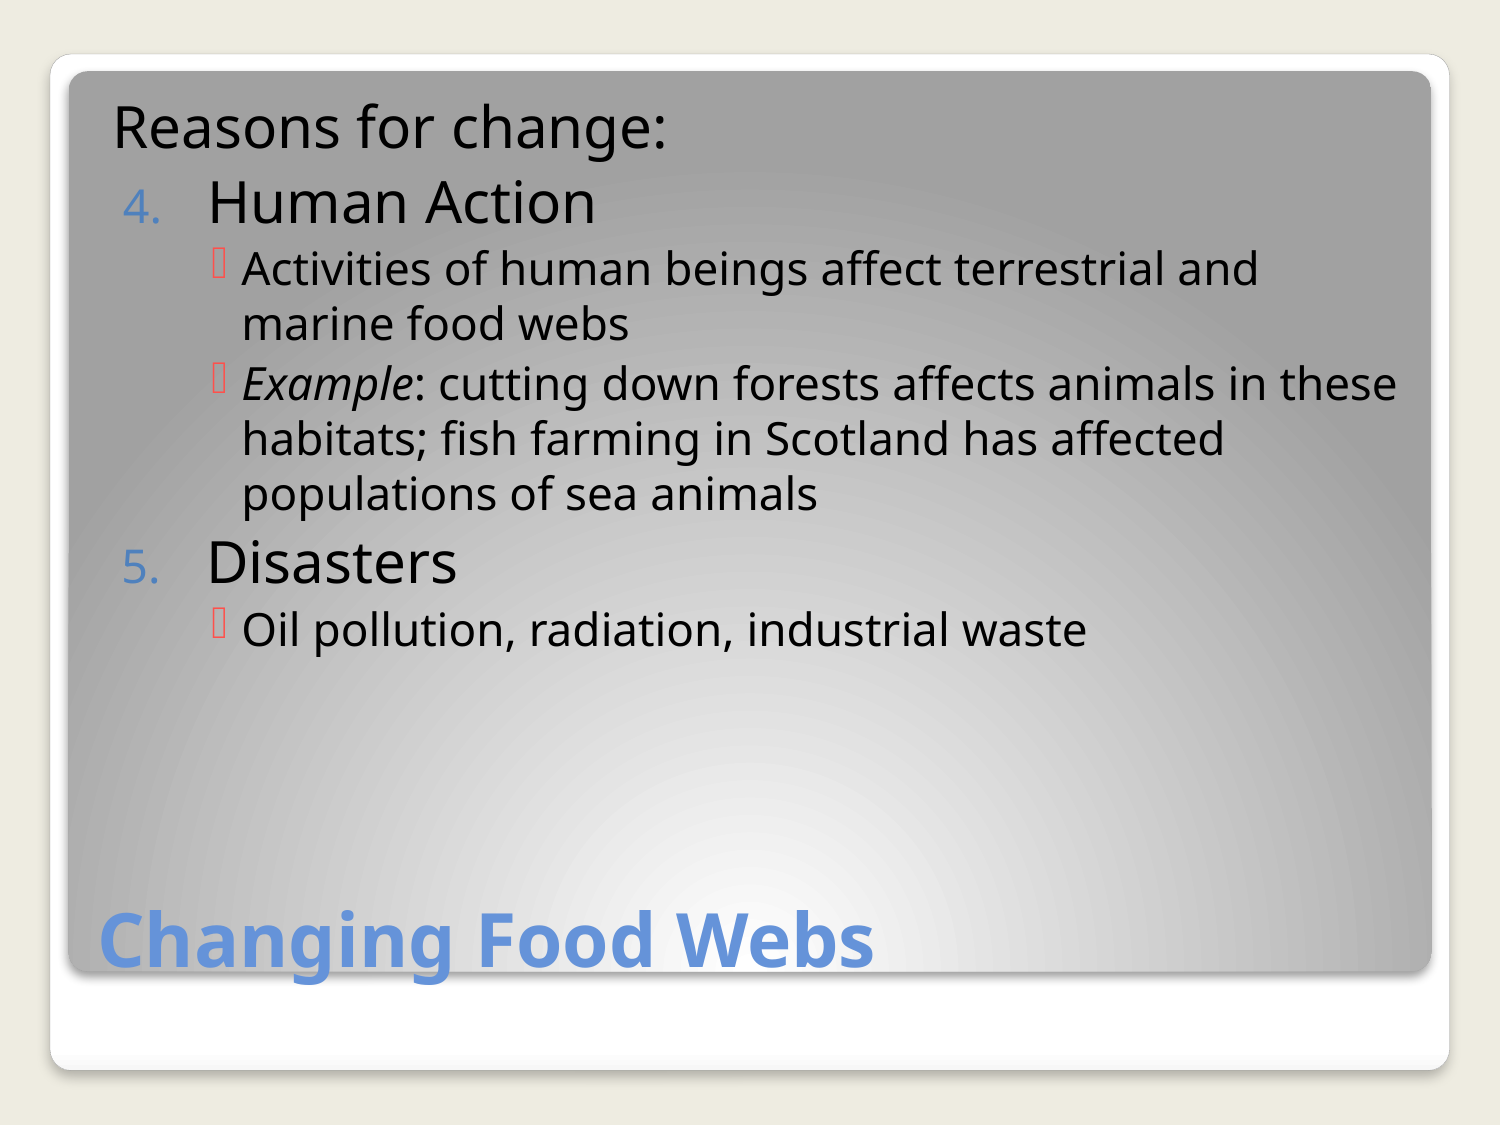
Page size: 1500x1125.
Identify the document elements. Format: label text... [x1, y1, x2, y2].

list Reasons for change: Human Action Activities of human beings affect terrestrial and marine food webs Example: cutting down forests affects animals in these habitats; fish farming in Scotland has affected populations of sea animals Disasters Oil pollution, radiation, industrial waste [82, 75, 1425, 900]
title Changing Food Webs [82, 900, 1425, 990]
